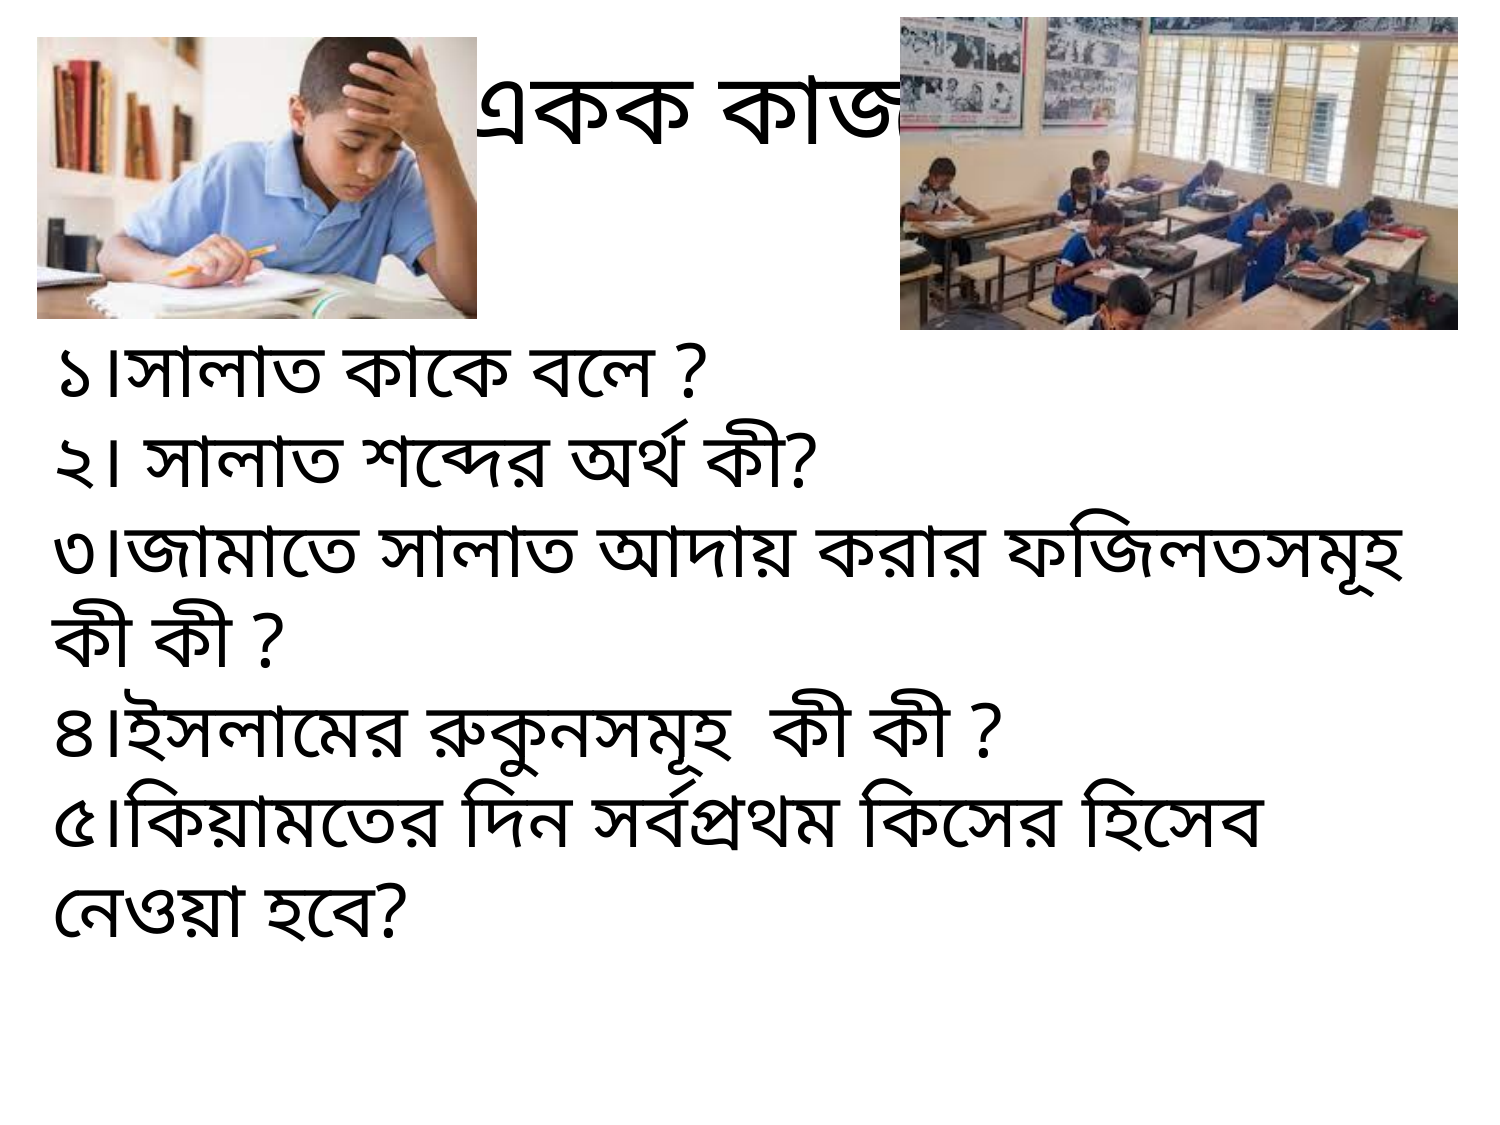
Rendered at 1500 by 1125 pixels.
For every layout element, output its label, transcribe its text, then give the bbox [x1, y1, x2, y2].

picture [37, 37, 477, 319]
text_box একক কাজ [477, 37, 894, 173]
text_box ১।সালাত কাকে বলে ? ২। সালাত শব্দের অর্থ কী? ৩।জামাতে সালাত আদায় করার ফজিলতসমূহ কী কী ? ৪।ইসলামের রুকুনসমূহ কী কী ? ৫।কিয়ামতের দিন সর্বপ্রথম কিসের হিসেব নেওয়া হবে? [37, 224, 1438, 1050]
picture [899, 17, 1459, 331]
